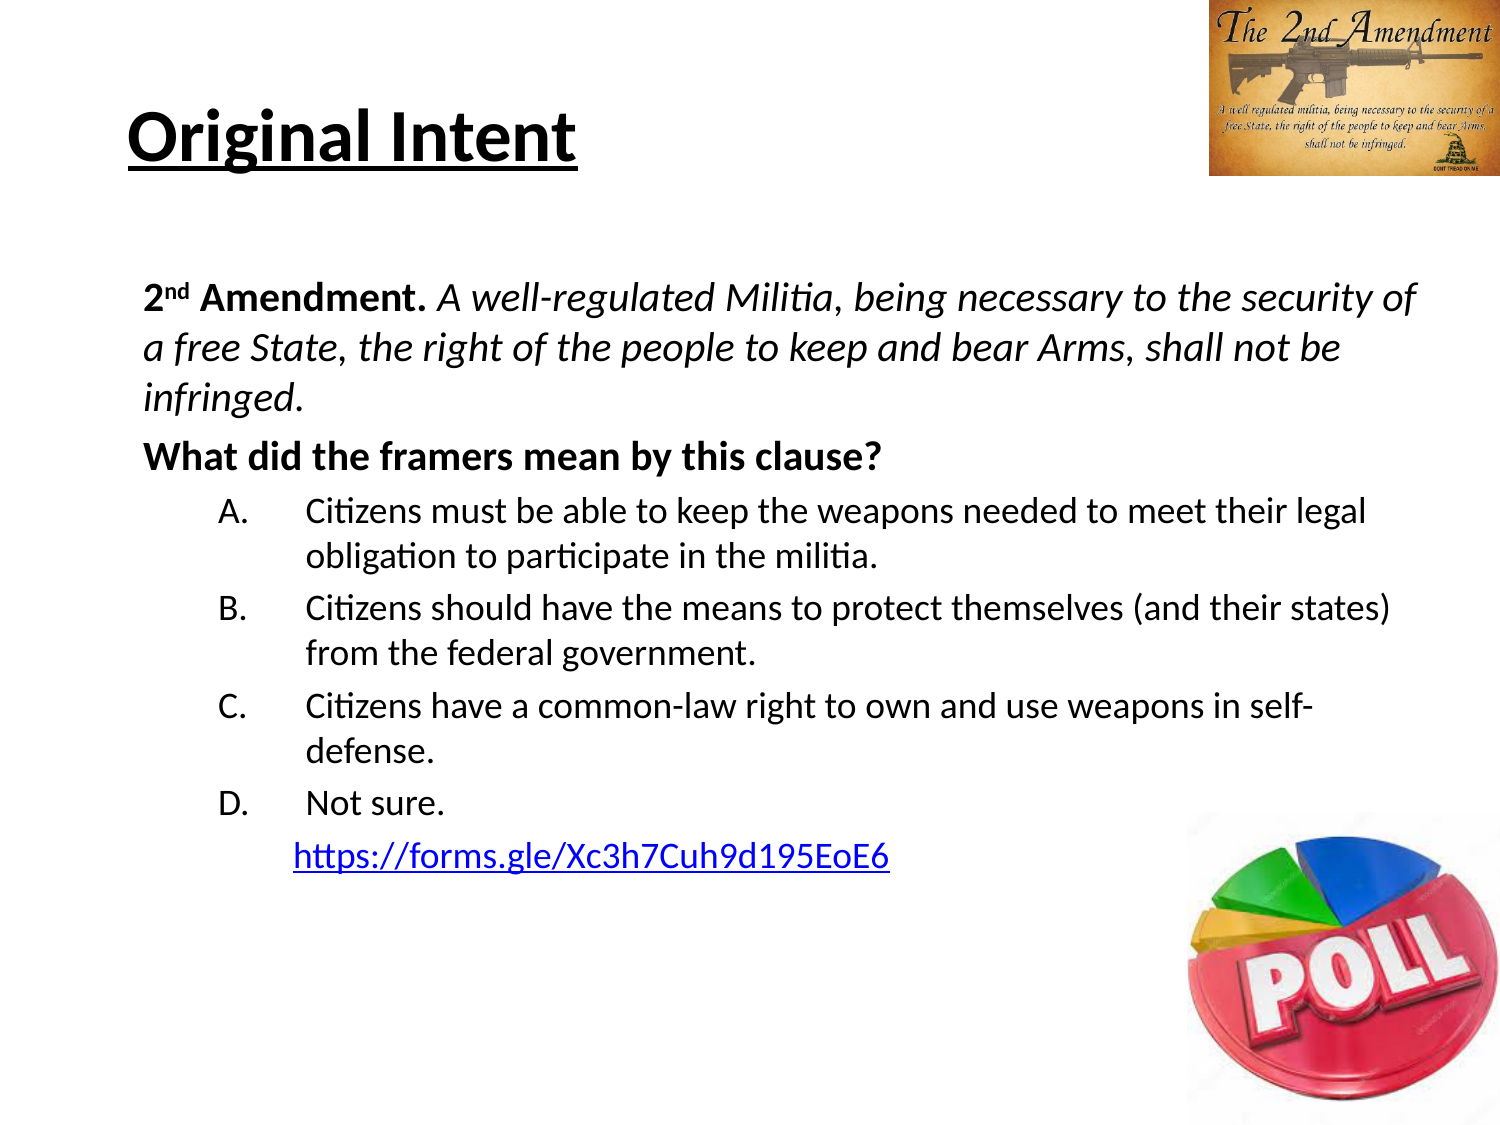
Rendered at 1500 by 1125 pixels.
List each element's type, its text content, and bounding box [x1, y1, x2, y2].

picture [1187, 812, 1500, 1125]
title Original Intent [112, 62, 1388, 200]
list 2nd Amendment. A well-regulated Militia, being necessary to the security of a free State, the right of the people to keep and bear Arms, shall not be infringed. What did the framers mean by this clause? Citizens must be able to keep the weapons needed to meet their legal obligation to participate in the militia. Citizens should have the means to protect themselves (and their states) from the federal government. Citizens have a common-law right to own and use weapons in self-defense. Not sure. https://forms.gle/Xc3h7Cuh9d195EoE6 [62, 262, 1438, 1088]
picture [1208, 0, 1500, 176]
